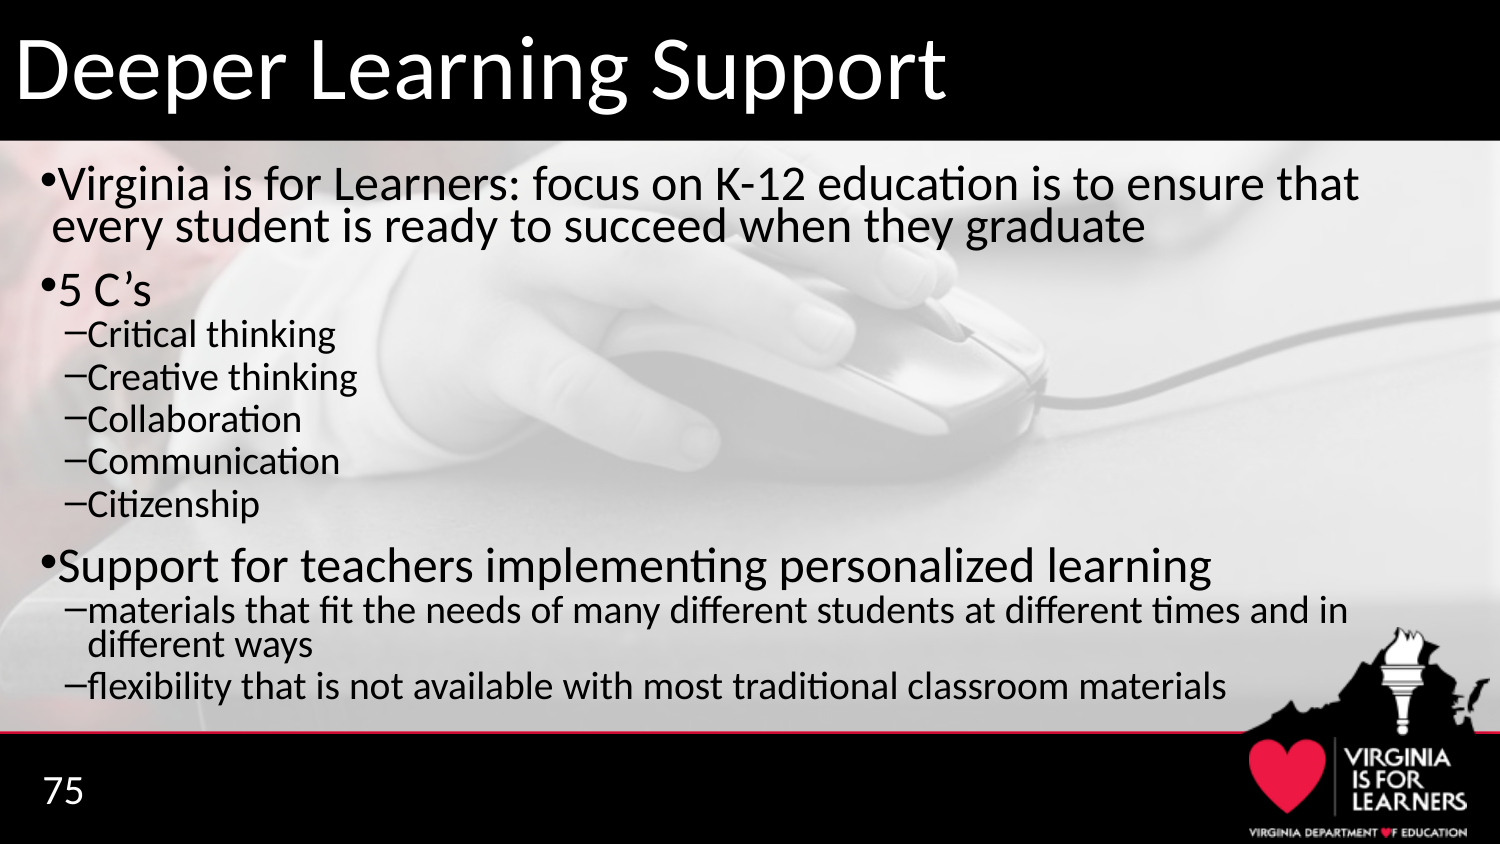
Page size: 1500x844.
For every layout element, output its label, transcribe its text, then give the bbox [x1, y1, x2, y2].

picture [1388, 627, 1490, 736]
title Deeper Learning Support [0, 0, 1500, 141]
list Virginia is for Learners: focus on K-12 education is to ensure that every student is ready to succeed when they graduate 5 C’s Critical thinking Creative thinking Collaboration Communication Citizenship Support for teachers implementing personalized learning materials that fit the needs of many different students at different times and in different ways flexibility that is not available with most traditional classroom materials [24, 159, 1388, 753]
picture [1249, 737, 1467, 838]
